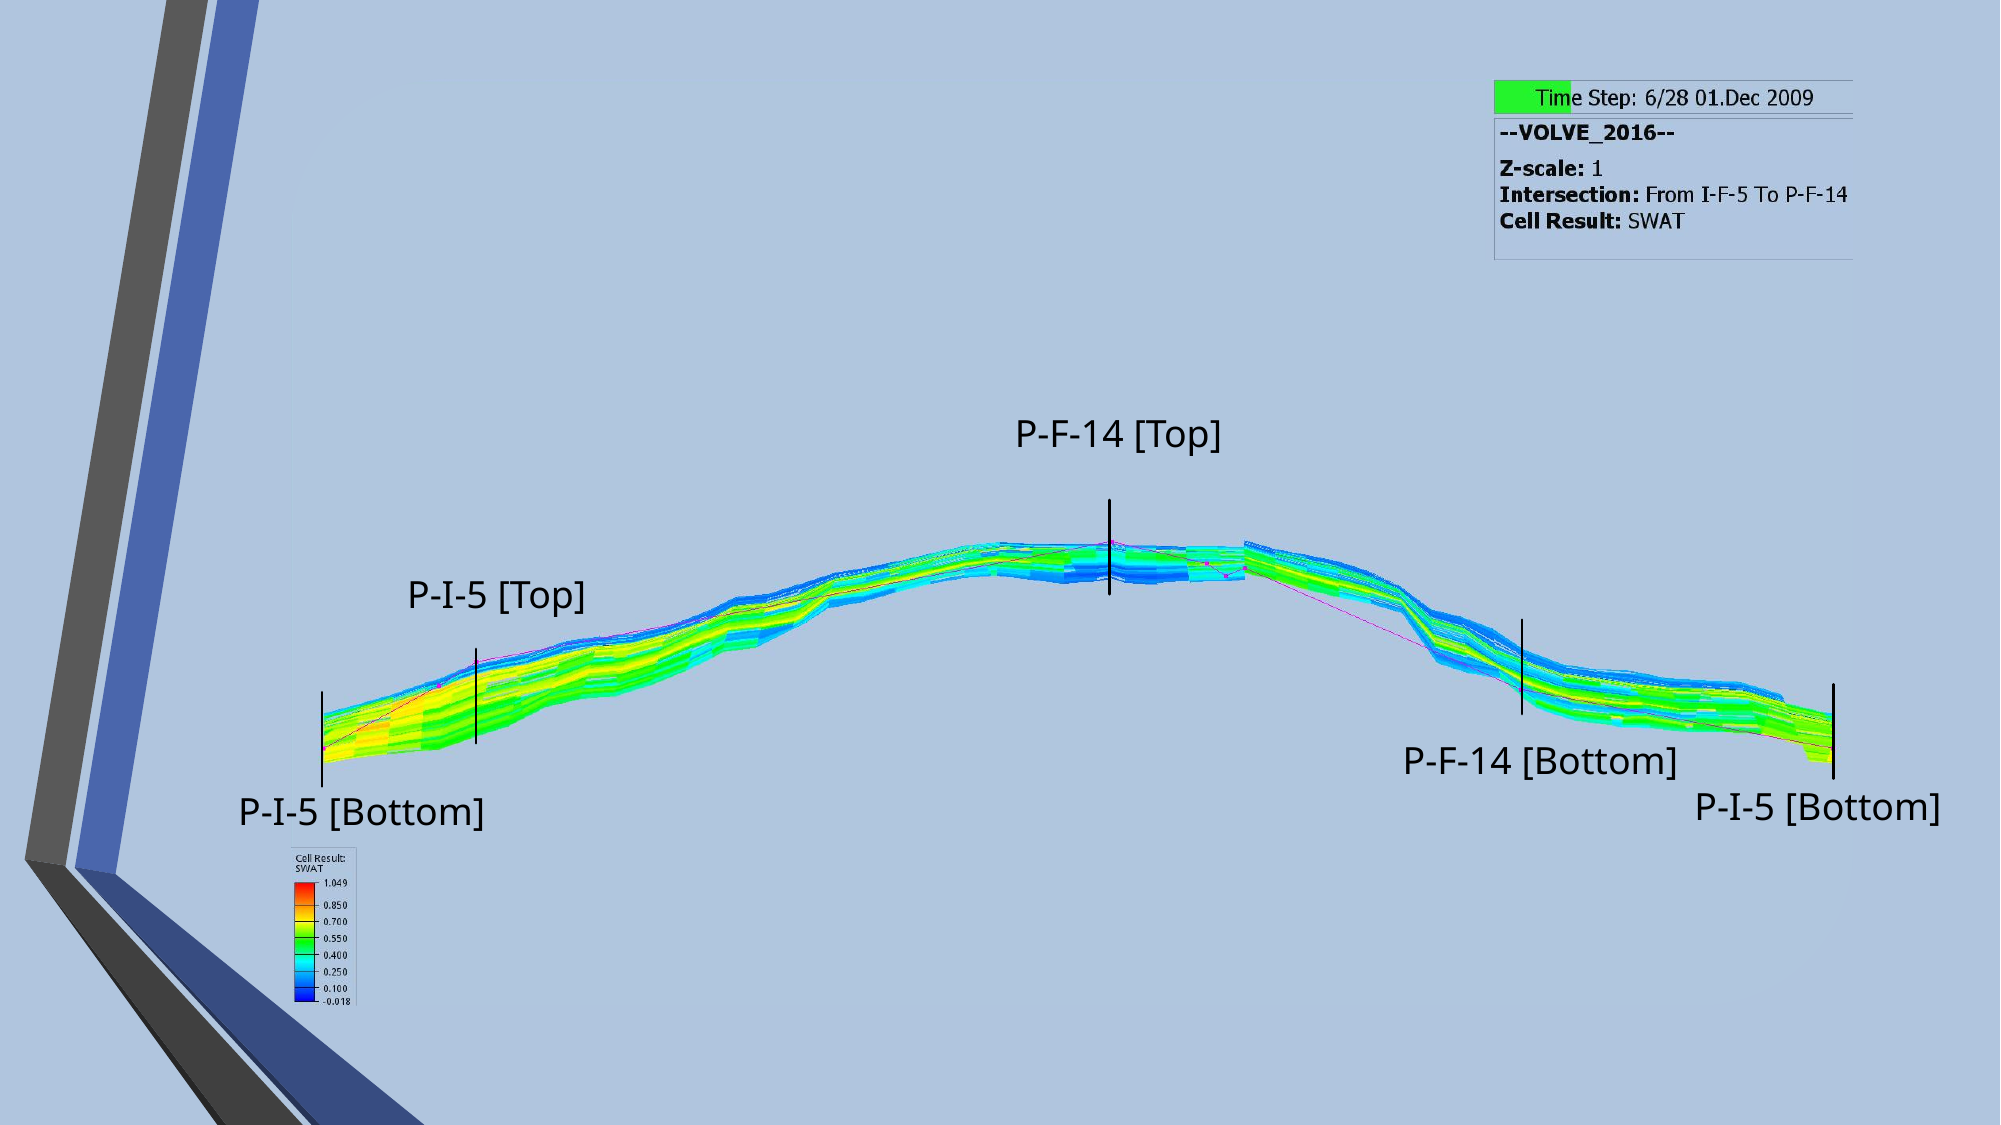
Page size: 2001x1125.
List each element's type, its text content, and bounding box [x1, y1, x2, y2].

picture [290, 78, 1854, 1006]
text_box P-I-5 [Bottom] [223, 780, 290, 841]
text_box P-I-5 [Bottom] [1854, 775, 1957, 836]
